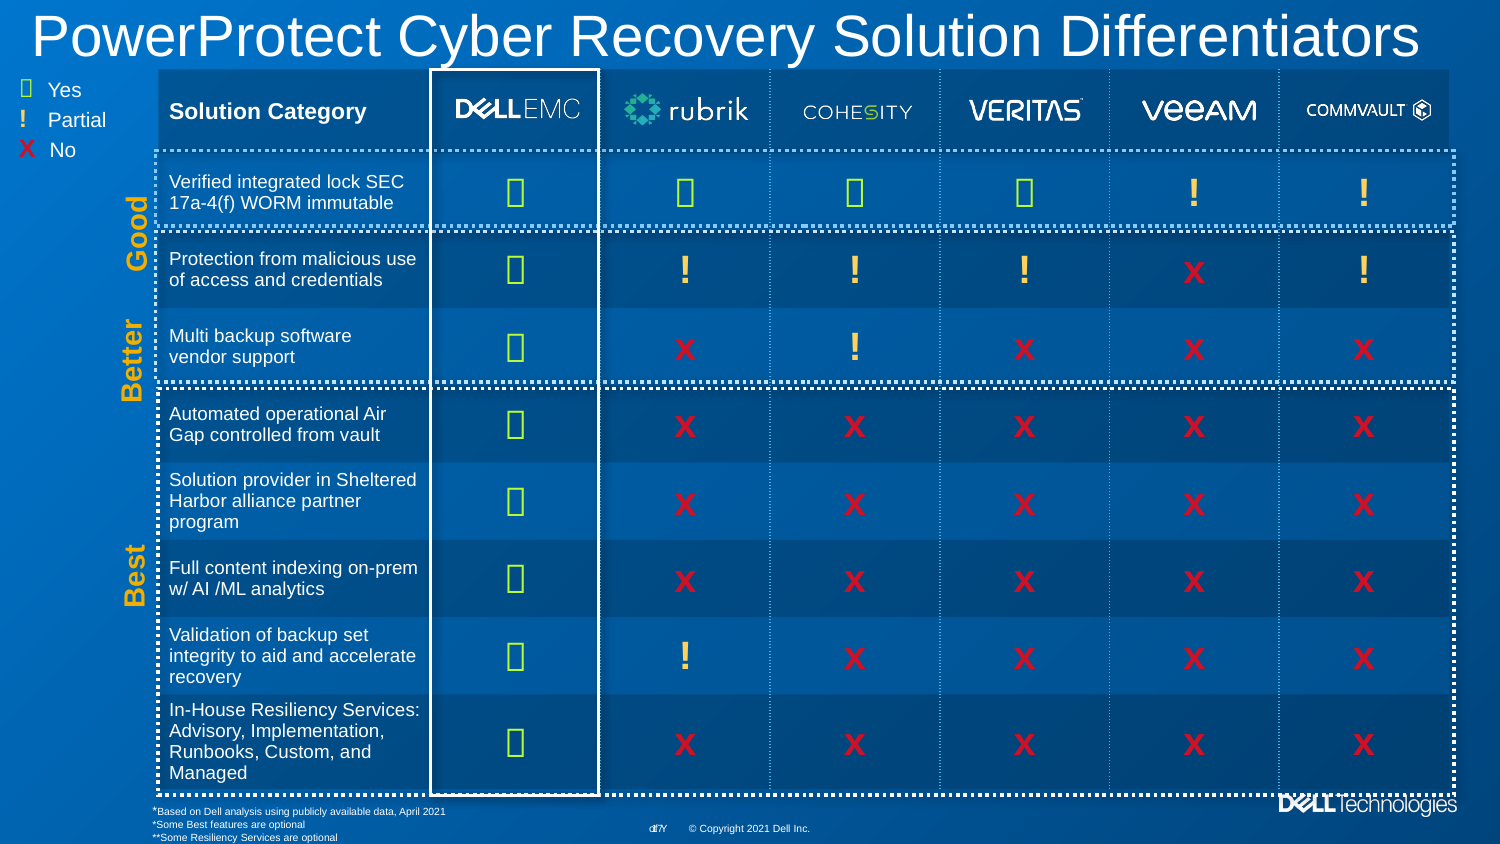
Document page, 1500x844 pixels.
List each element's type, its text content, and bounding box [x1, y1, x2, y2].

table_header [1279, 69, 1449, 148]
table_header [770, 69, 940, 148]
text_box [154, 150, 428, 227]
text_box [608, 387, 1455, 796]
text_box Best [107, 421, 159, 731]
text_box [624, 84, 750, 137]
picture [1142, 100, 1256, 121]
text_box  Yes ! Partial X No [3, 57, 137, 178]
text_box [609, 150, 1455, 227]
picture [1306, 99, 1431, 121]
text_box [157, 387, 428, 796]
text_box *Based on Dell analysis using publicly available data, April 2021 *Some Best features are optional **Some Resiliency Services are optional . [152, 803, 1455, 844]
title PowerProtect Cyber Recovery Solution Differentiators [31, 5, 1438, 70]
table_header [1110, 69, 1279, 148]
picture [969, 98, 1083, 121]
picture [1279, 793, 1457, 817]
text_box [429, 68, 600, 796]
table_header Solution Category [158, 69, 429, 150]
text_box [154, 230, 428, 383]
table_header [605, 69, 770, 148]
picture [456, 97, 580, 120]
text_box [795, 97, 920, 127]
text_box Better [104, 286, 156, 437]
text_box [609, 230, 1455, 383]
text_box Good [107, 181, 163, 286]
table_header [940, 69, 1110, 148]
